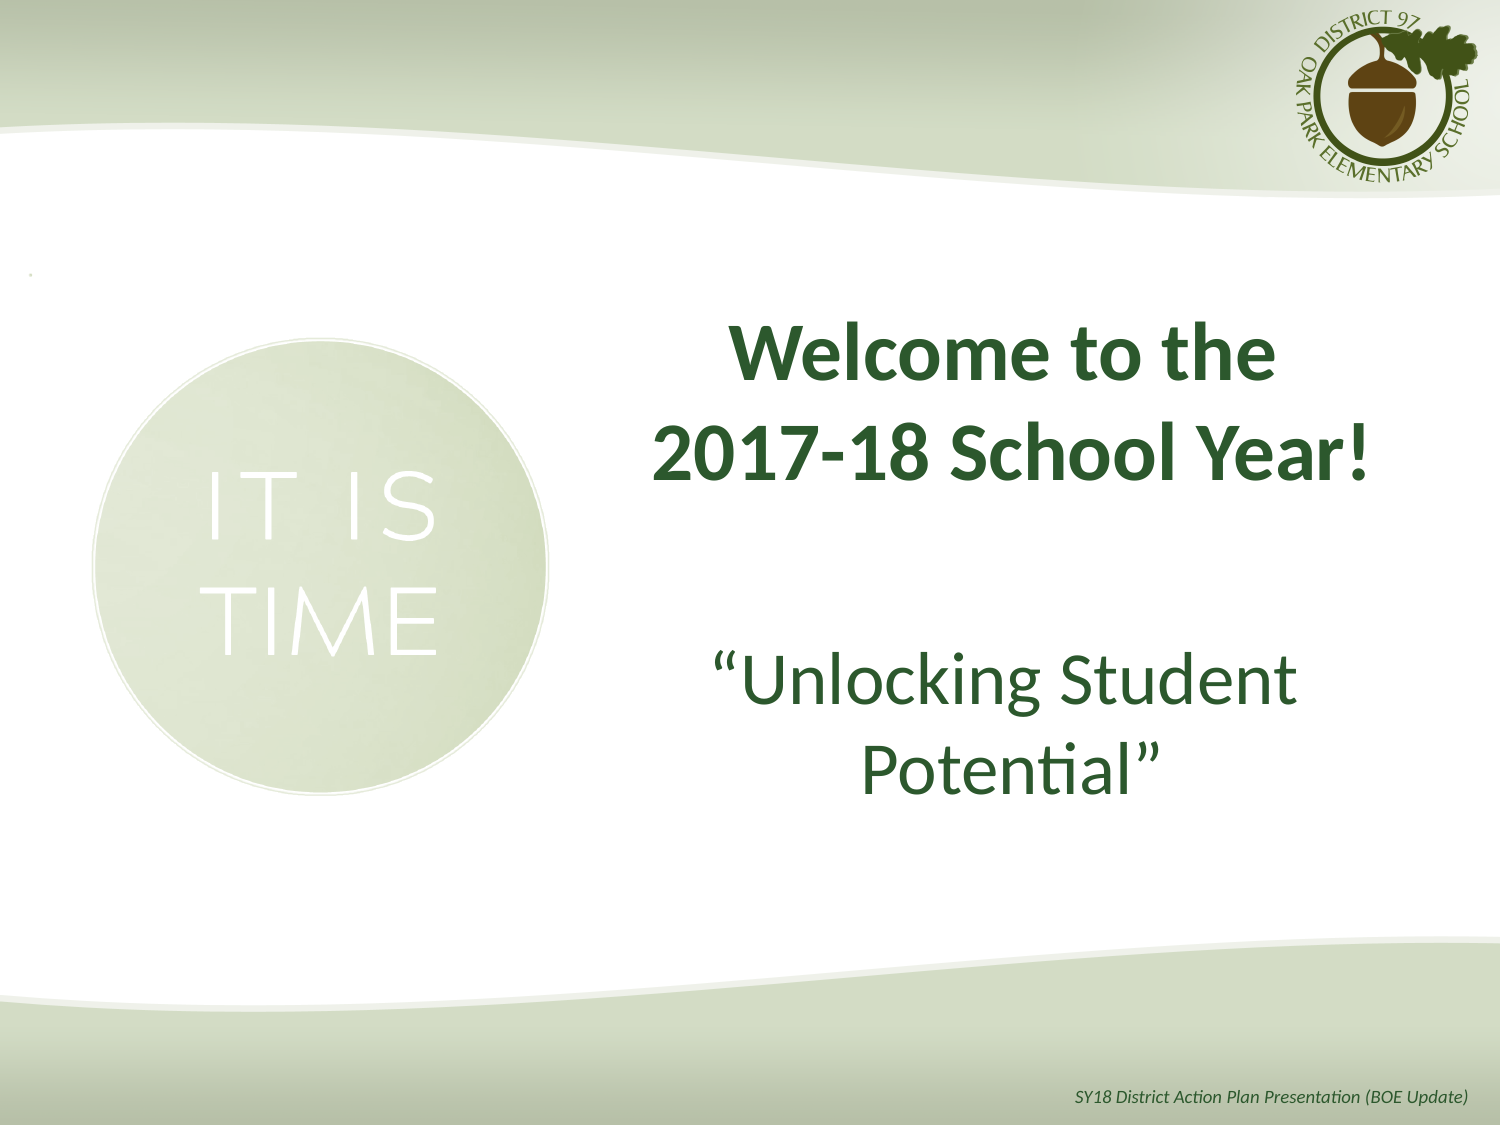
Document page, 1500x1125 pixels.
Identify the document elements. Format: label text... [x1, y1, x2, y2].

text_box “Unlocking Student Potential” [691, 622, 1489, 817]
text_box Welcome to the 2017-18 School Year! [691, 289, 1393, 505]
picture [1284, 1, 1490, 192]
picture [0, 243, 686, 884]
text_box SY18 District Action Plan Presentation (BOE Update) [1060, 1077, 1484, 1115]
